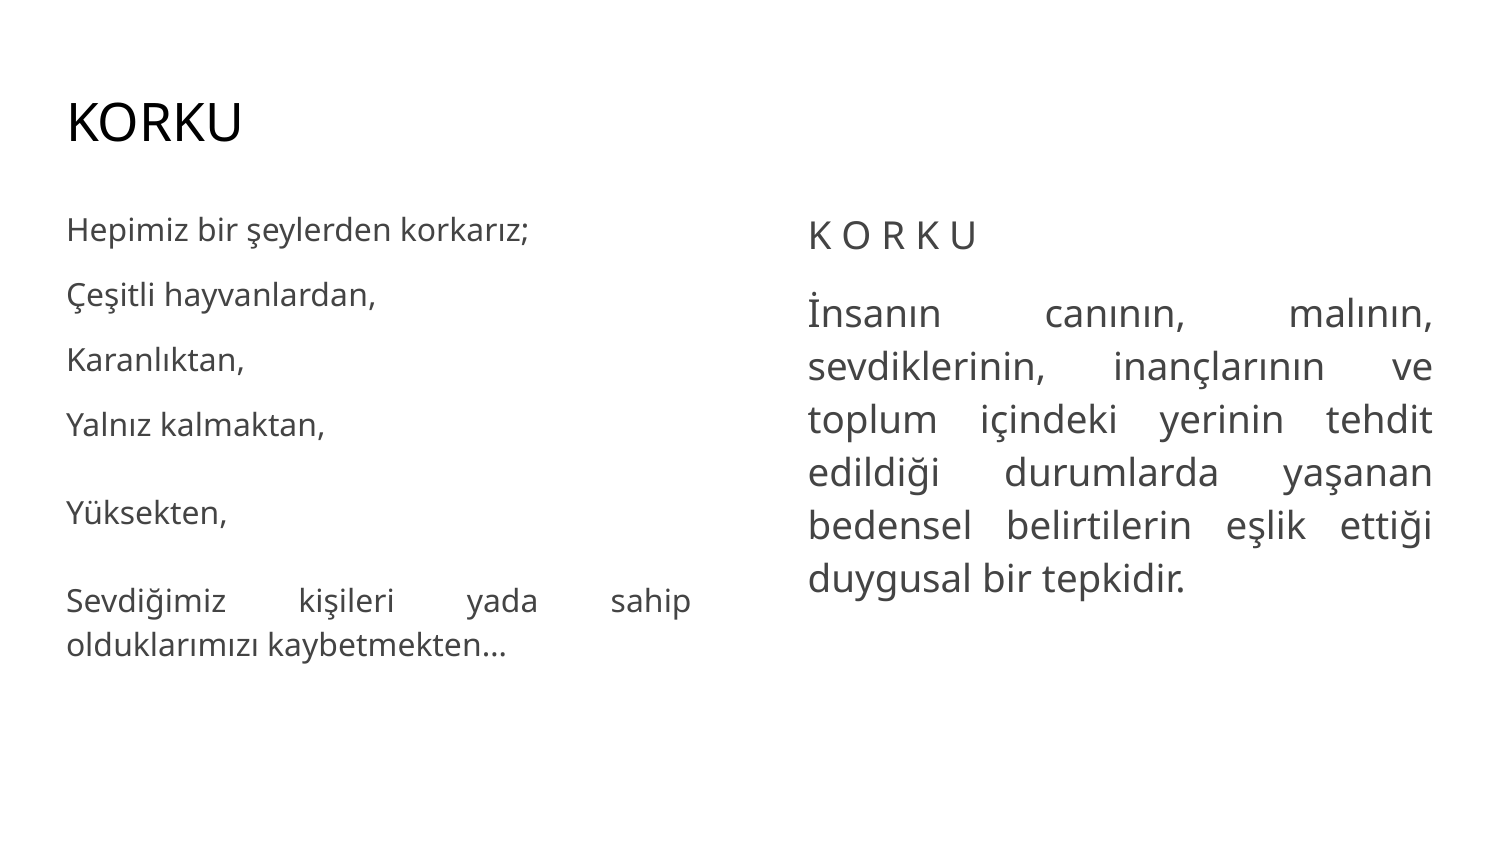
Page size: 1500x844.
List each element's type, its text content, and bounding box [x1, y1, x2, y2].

list Hepimiz bir şeylerden korkarız; Çeşitli hayvanlardan, Karanlıktan, Yalnız kalmaktan, Yüksekten, Sevdiğimiz kişileri yada sahip olduklarımızı kaybetmekten… [51, 189, 708, 681]
title KORKU [51, 72, 1449, 167]
list K O R K U İnsanın canının, malının, sevdiklerinin, inançlarının ve toplum içindeki yerinin tehdit edildiği durumlarda yaşanan bedensel belirtilerin eşlik ettiği duygusal bir tepkidir. [792, 189, 1449, 750]
